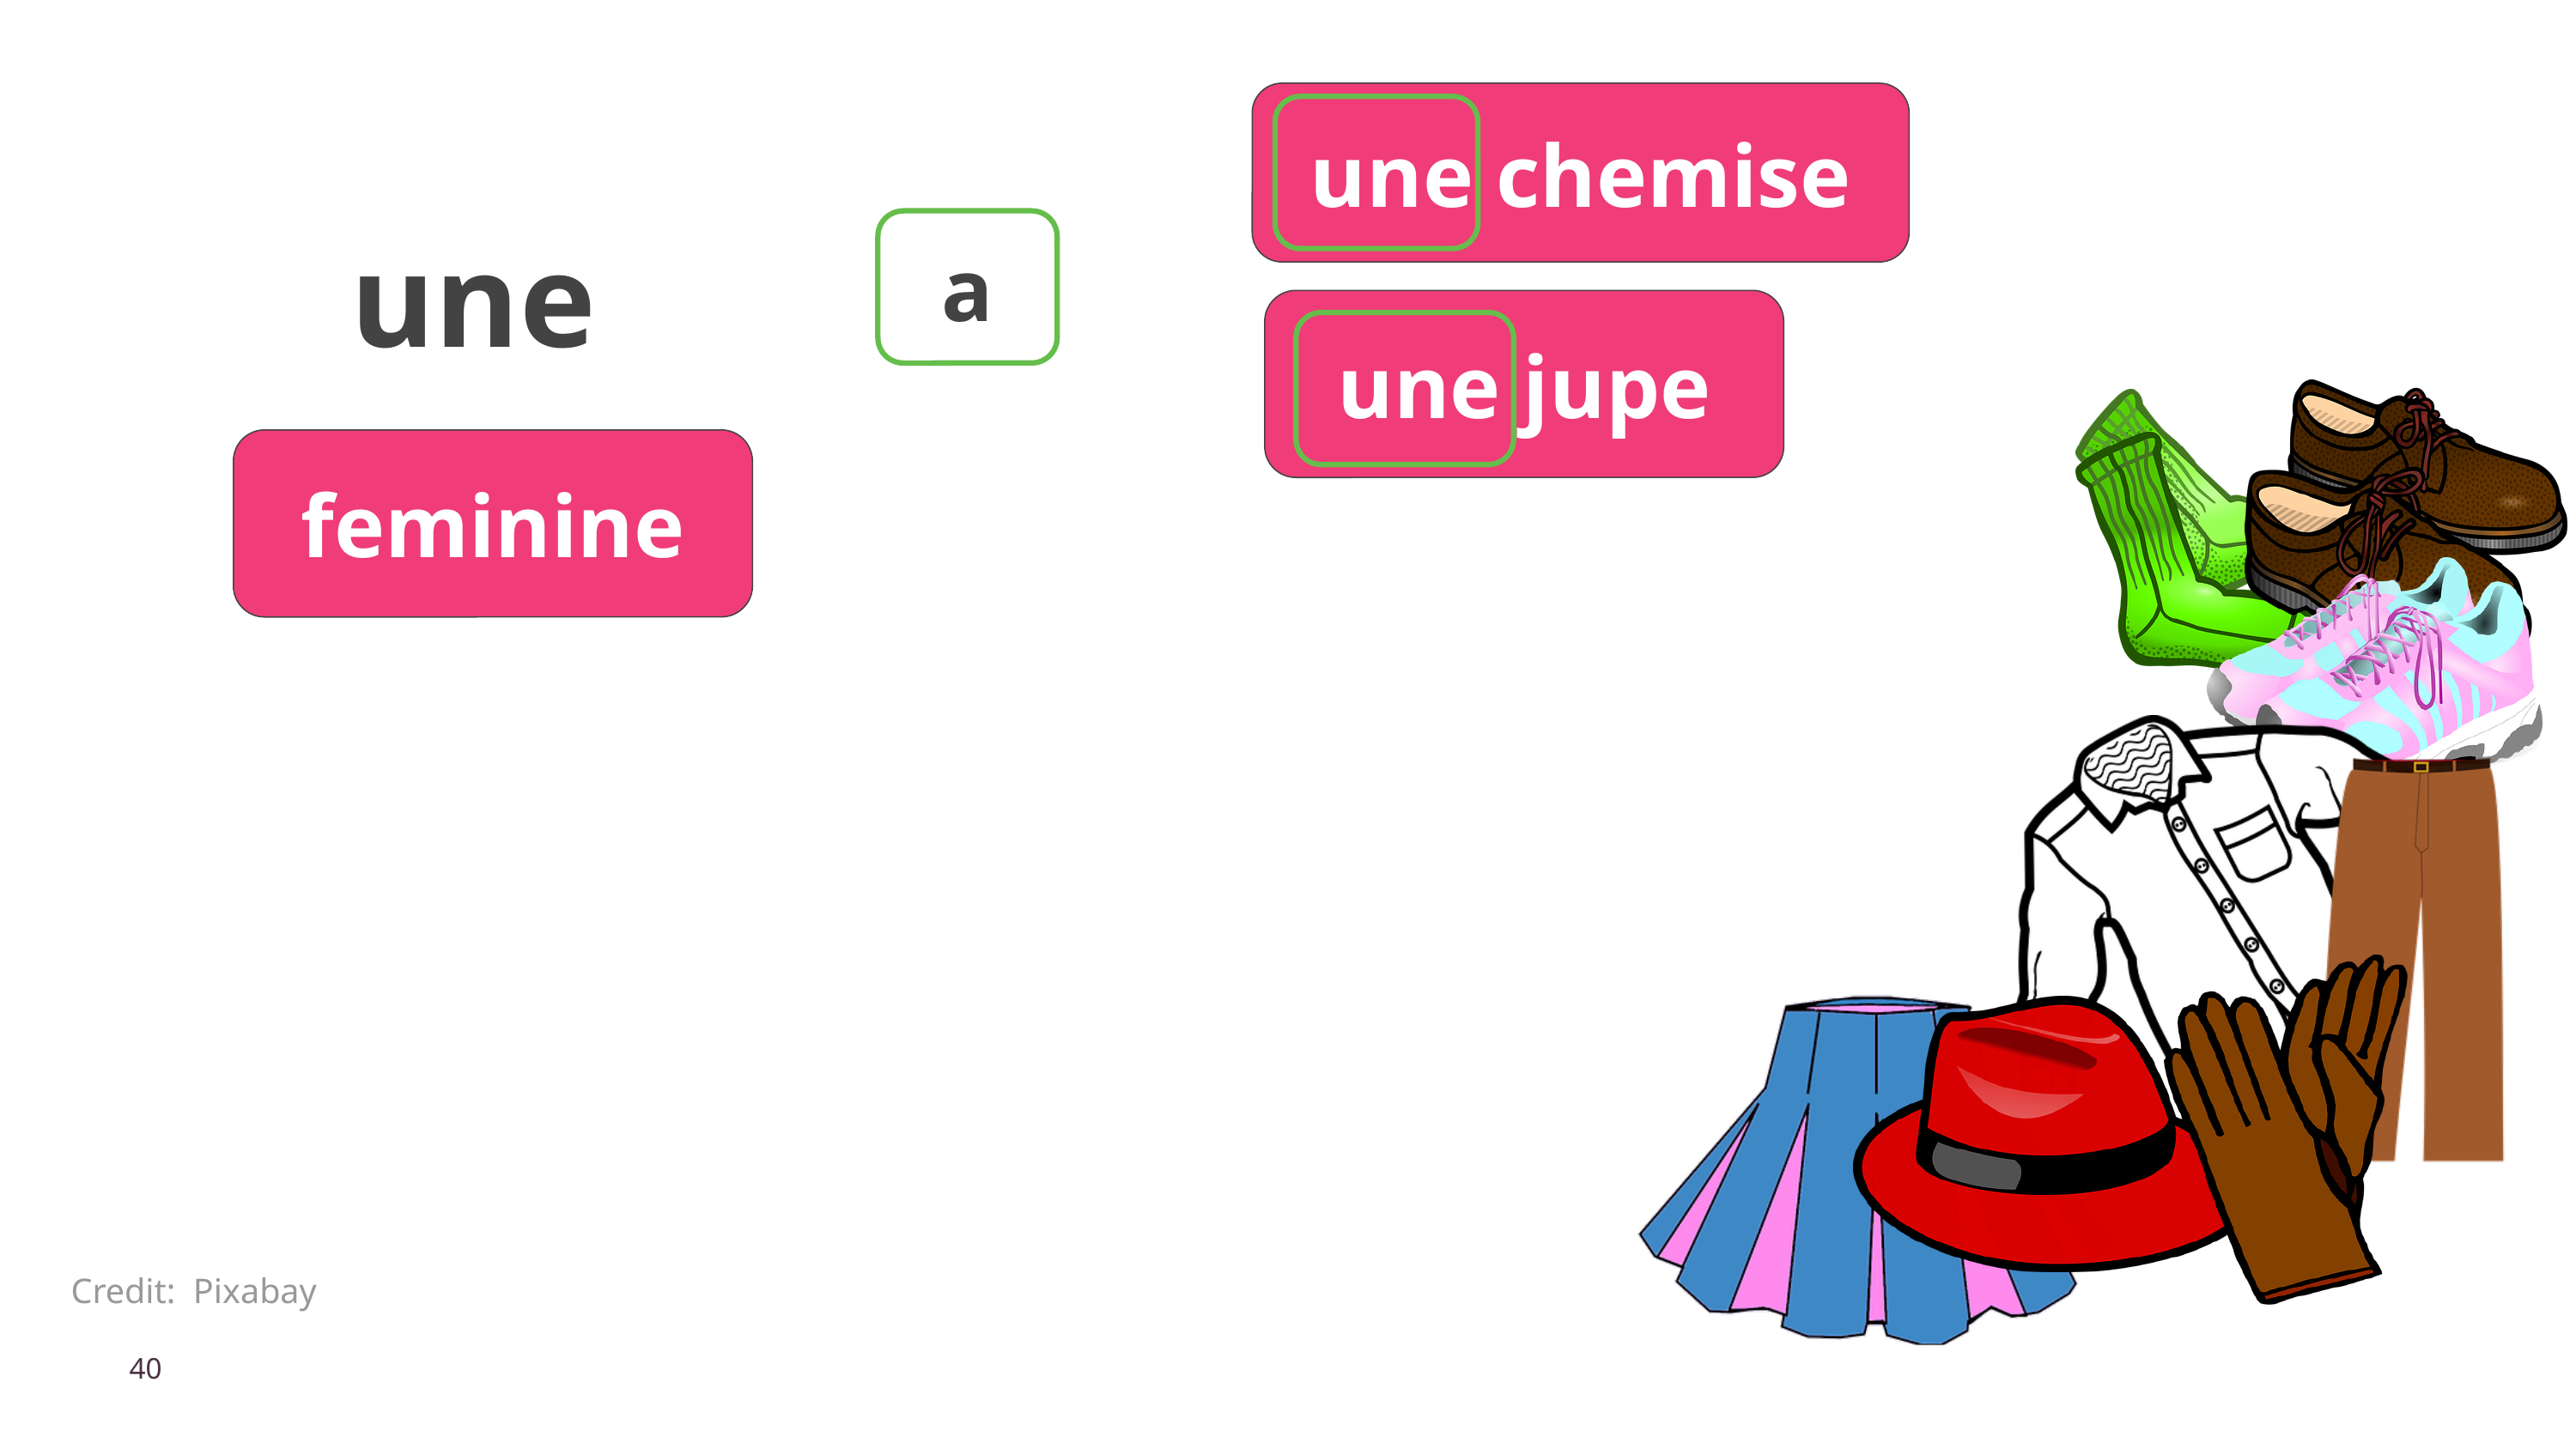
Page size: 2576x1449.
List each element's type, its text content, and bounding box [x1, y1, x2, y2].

text_box une jupe [1264, 290, 1784, 478]
title une [350, 195, 683, 425]
text_box [1274, 96, 1479, 249]
text_box feminine [233, 429, 753, 617]
text_box [1296, 312, 1514, 465]
text_box Credit: Pixabay [58, 1244, 481, 1332]
slide_number 40 [129, 1349, 332, 1401]
text_box a [878, 210, 1058, 363]
text_box une chemise [1252, 82, 1910, 263]
picture [1524, 379, 2567, 1387]
